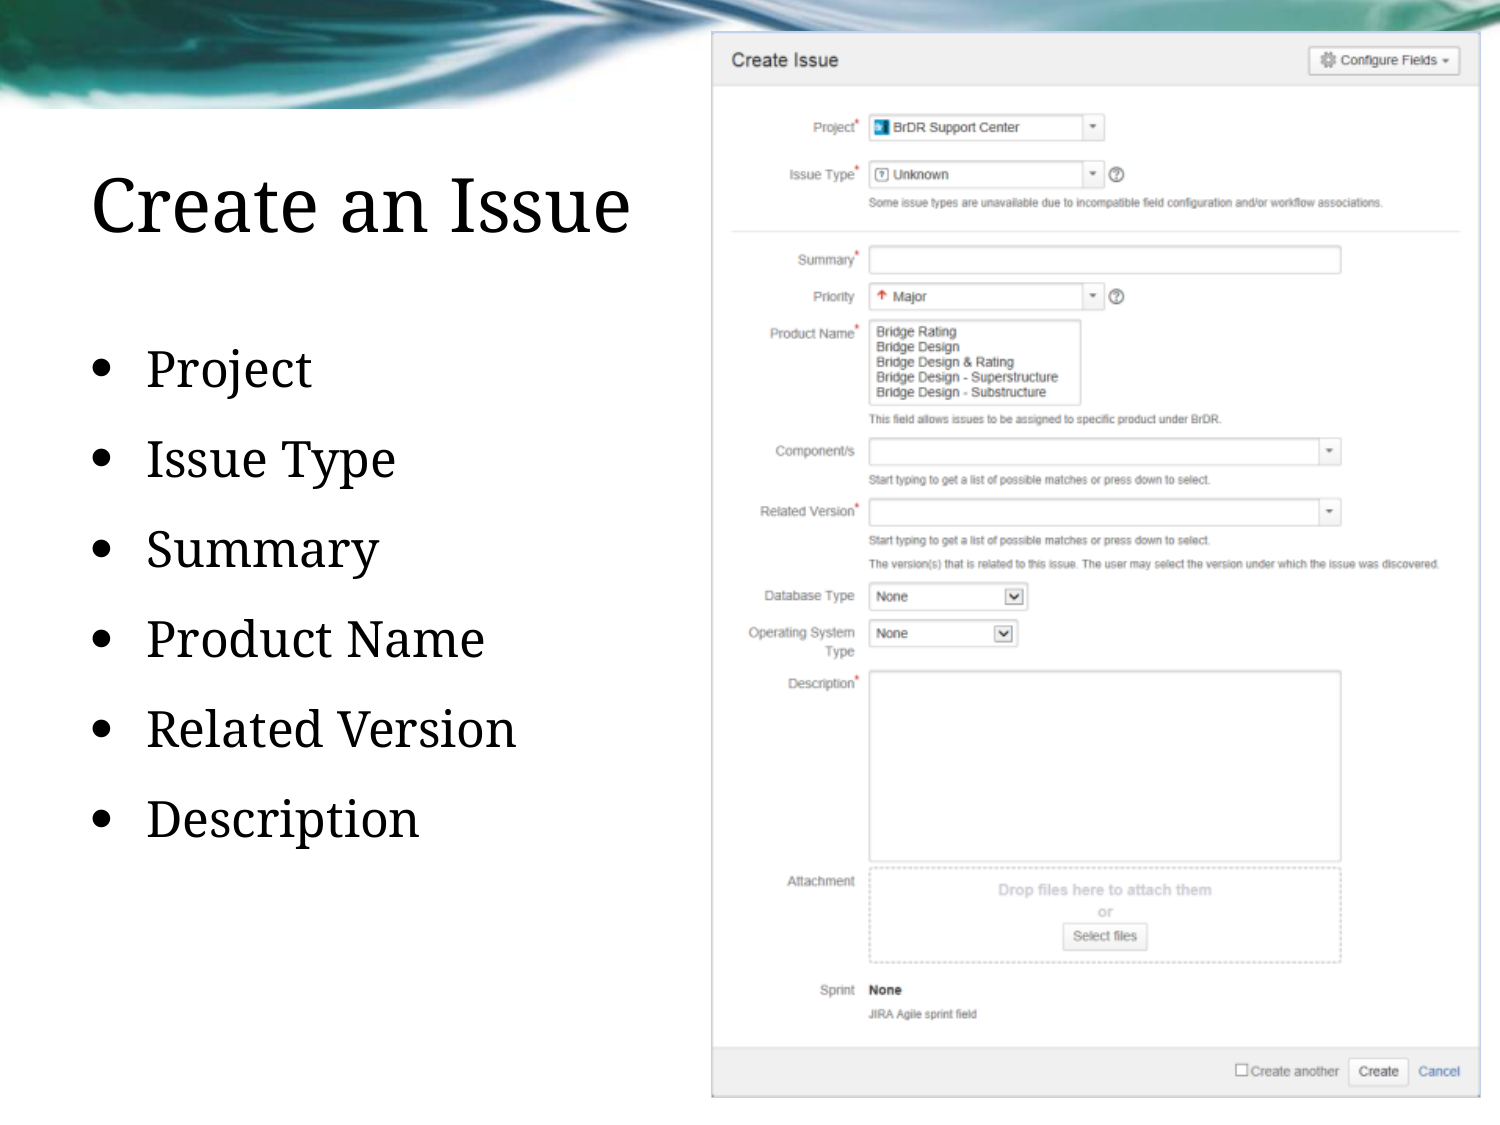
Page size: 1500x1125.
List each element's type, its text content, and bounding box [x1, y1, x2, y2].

list Project Issue Type Summary Product Name Related Version Description [75, 299, 705, 1005]
picture [0, 0, 1500, 109]
title Create an Issue [75, 149, 705, 299]
picture [712, 32, 1480, 1097]
